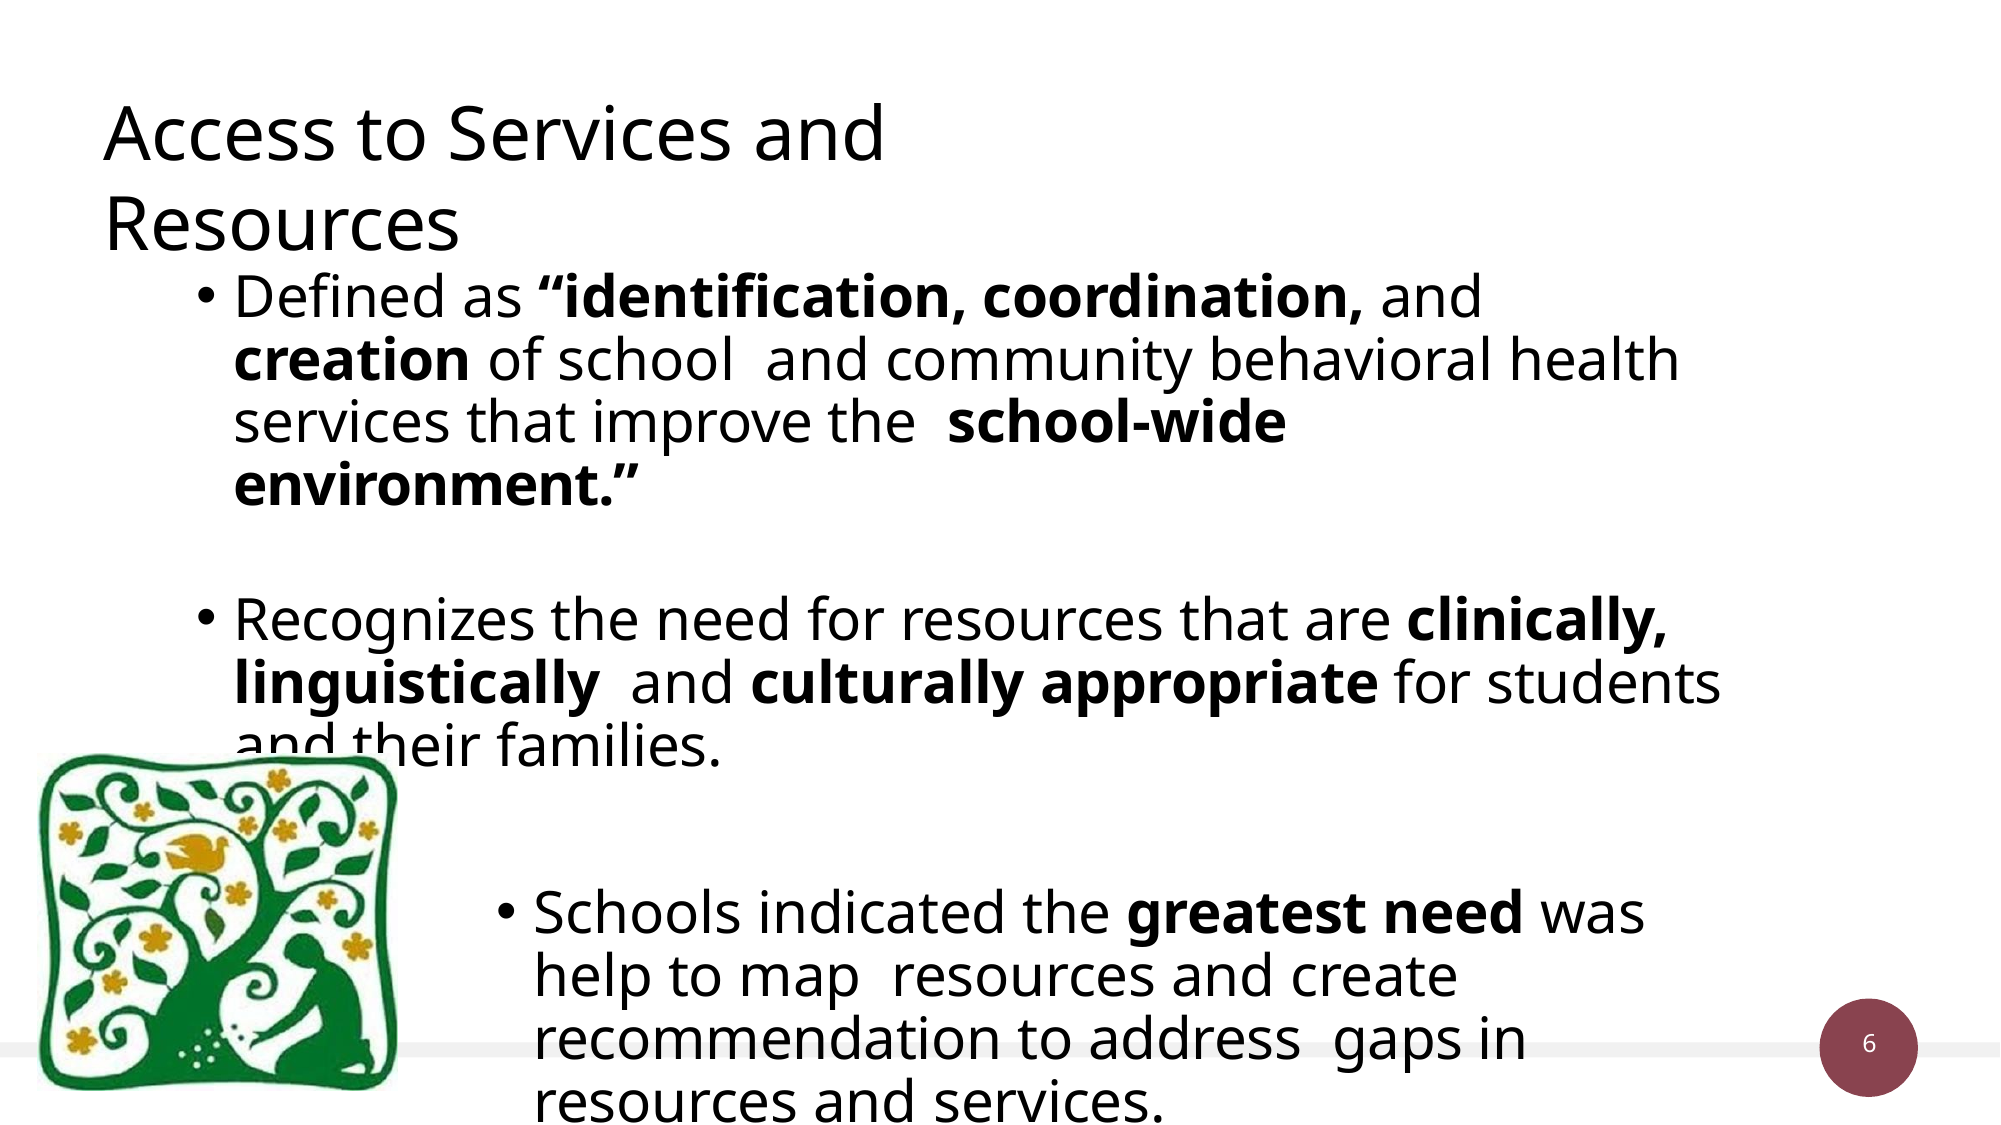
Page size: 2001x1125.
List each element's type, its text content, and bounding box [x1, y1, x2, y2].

text_box Defined as “identification, coordination, and creation of school and community behavioral health services that improve the school-wide environment.” Recognizes the need for resources that are clinically, linguistically and culturally appropriate for students and their families. Schools indicated the greatest need was help to map resources and create recommendation to address gaps in resources and services. [194, 266, 1761, 1125]
text_box 6 [1858, 1035, 1880, 1062]
text_box [37, 753, 398, 1091]
title Access to Services and Resources [101, 85, 1128, 274]
